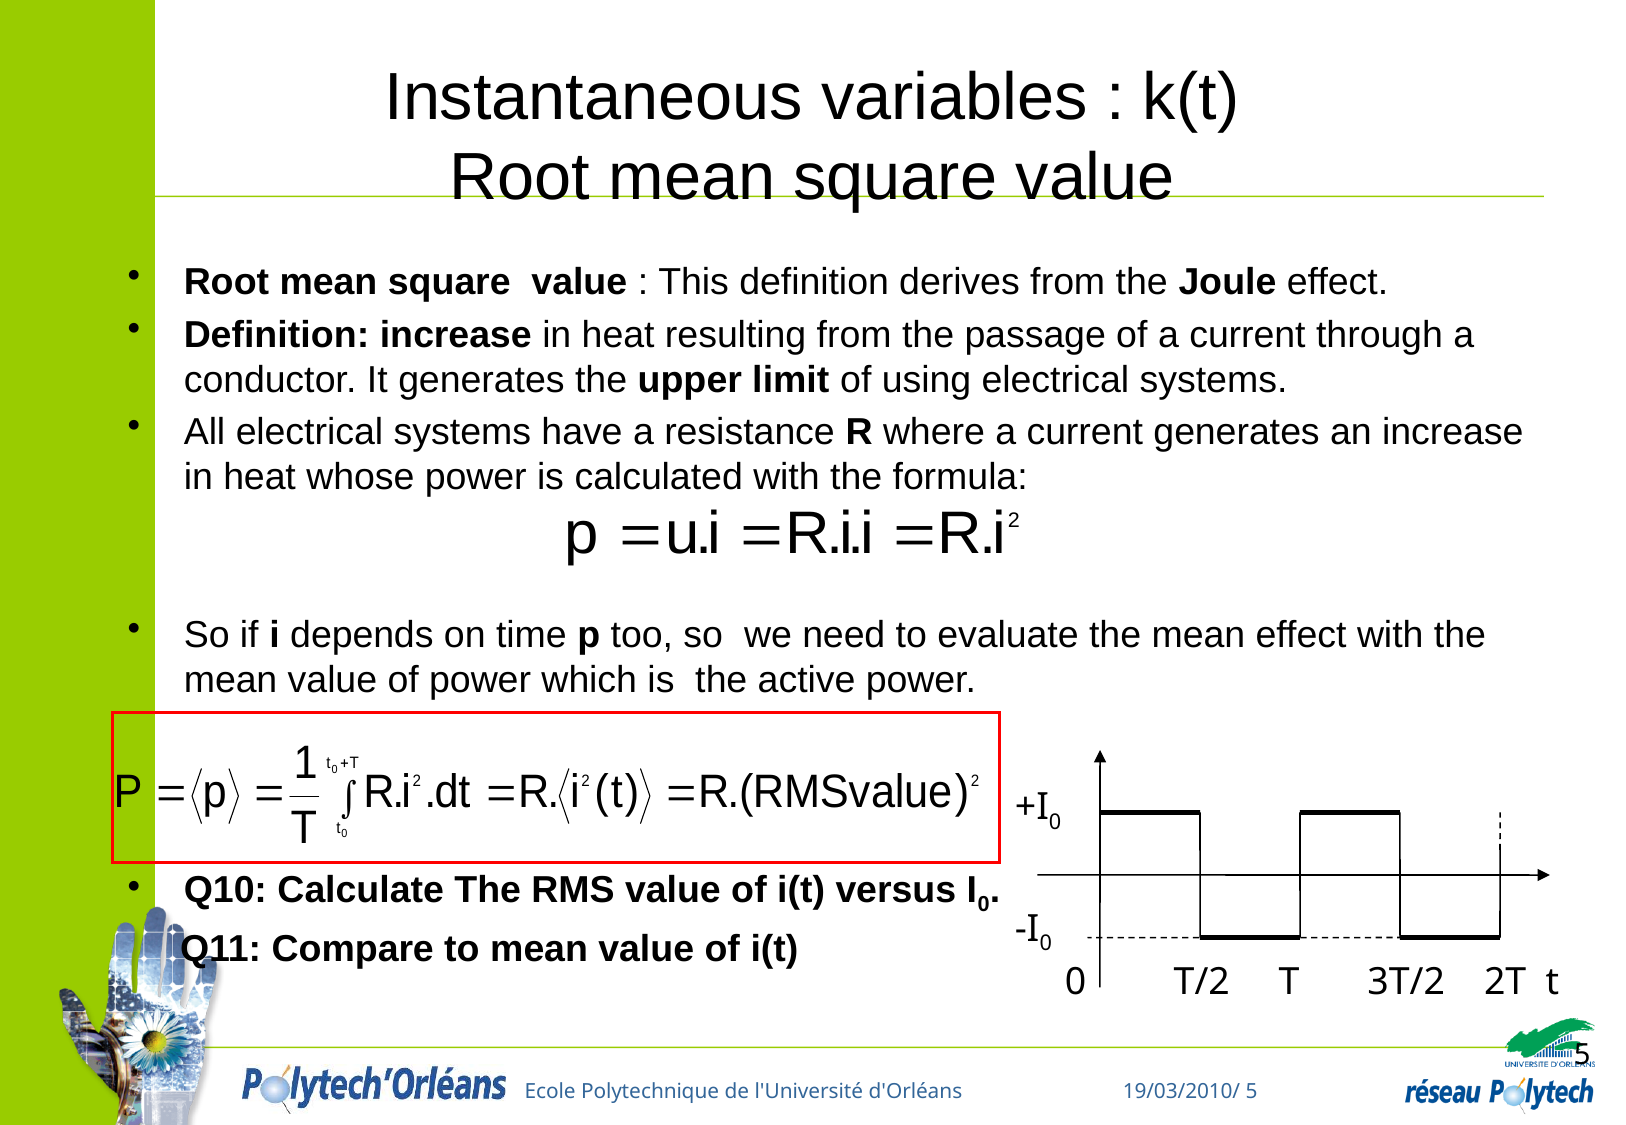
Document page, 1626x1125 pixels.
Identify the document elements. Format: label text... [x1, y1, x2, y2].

picture [57, 904, 224, 1125]
picture [1373, 1068, 1605, 1120]
text_box [1501, 868, 1550, 882]
picture [1505, 1018, 1595, 1067]
list Root mean square value : This definition derives from the Joule effect. Definition: increase in heat resulting from the passage of a current through a conductor. It generates the upper limit of using electrical systems. All electrical systems have a resistance R where a current generates an increase in heat whose power is calculated with the formula: So if i depends on time p too, so we need to evaluate the mean effect with the mean value of power which is the active power. Q10: Calculate The RMS value of i(t) versus I0. Q11: Compare to mean value of i(t) [112, 249, 1550, 874]
picture [242, 1064, 506, 1114]
title Instantaneous variables : k(t) Root mean square value [81, 45, 1544, 233]
list Root mean square value : This definition derives from the Joule effect. Definition: increase in heat resulting from the passage of a current through a conductor. It generates the upper limit of using electrical systems. All electrical systems have a resistance R where a current generates an increase in heat whose power is calculated with the formula: So if i depends on time p too, so we need to evaluate the mean effect with the mean value of power which is the active power. Q10: Calculate The RMS value of i(t) versus I0. Q11: Compare to mean value of i(t) [112, 863, 1049, 988]
text_box [1093, 750, 1107, 812]
slide_number 5 [1559, 1027, 1625, 1106]
text_box [112, 712, 1000, 863]
text_box +I0 -I0 [999, 774, 1100, 962]
list Root mean square value : This definition derives from the Joule effect. Definition: increase in heat resulting from the passage of a current through a conductor. It generates the upper limit of using electrical systems. All electrical systems have a resistance R where a current generates an increase in heat whose power is calculated with the formula: So if i depends on time p too, so we need to evaluate the mean effect with the mean value of power which is the active power. Q10: Calculate The RMS value of i(t) versus I0. Q11: Compare to mean value of i(t) [1101, 876, 1550, 949]
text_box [112, 737, 985, 851]
text_box 0 T/2 T 3T/2 2T t [1049, 949, 1575, 1010]
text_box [562, 499, 1026, 576]
